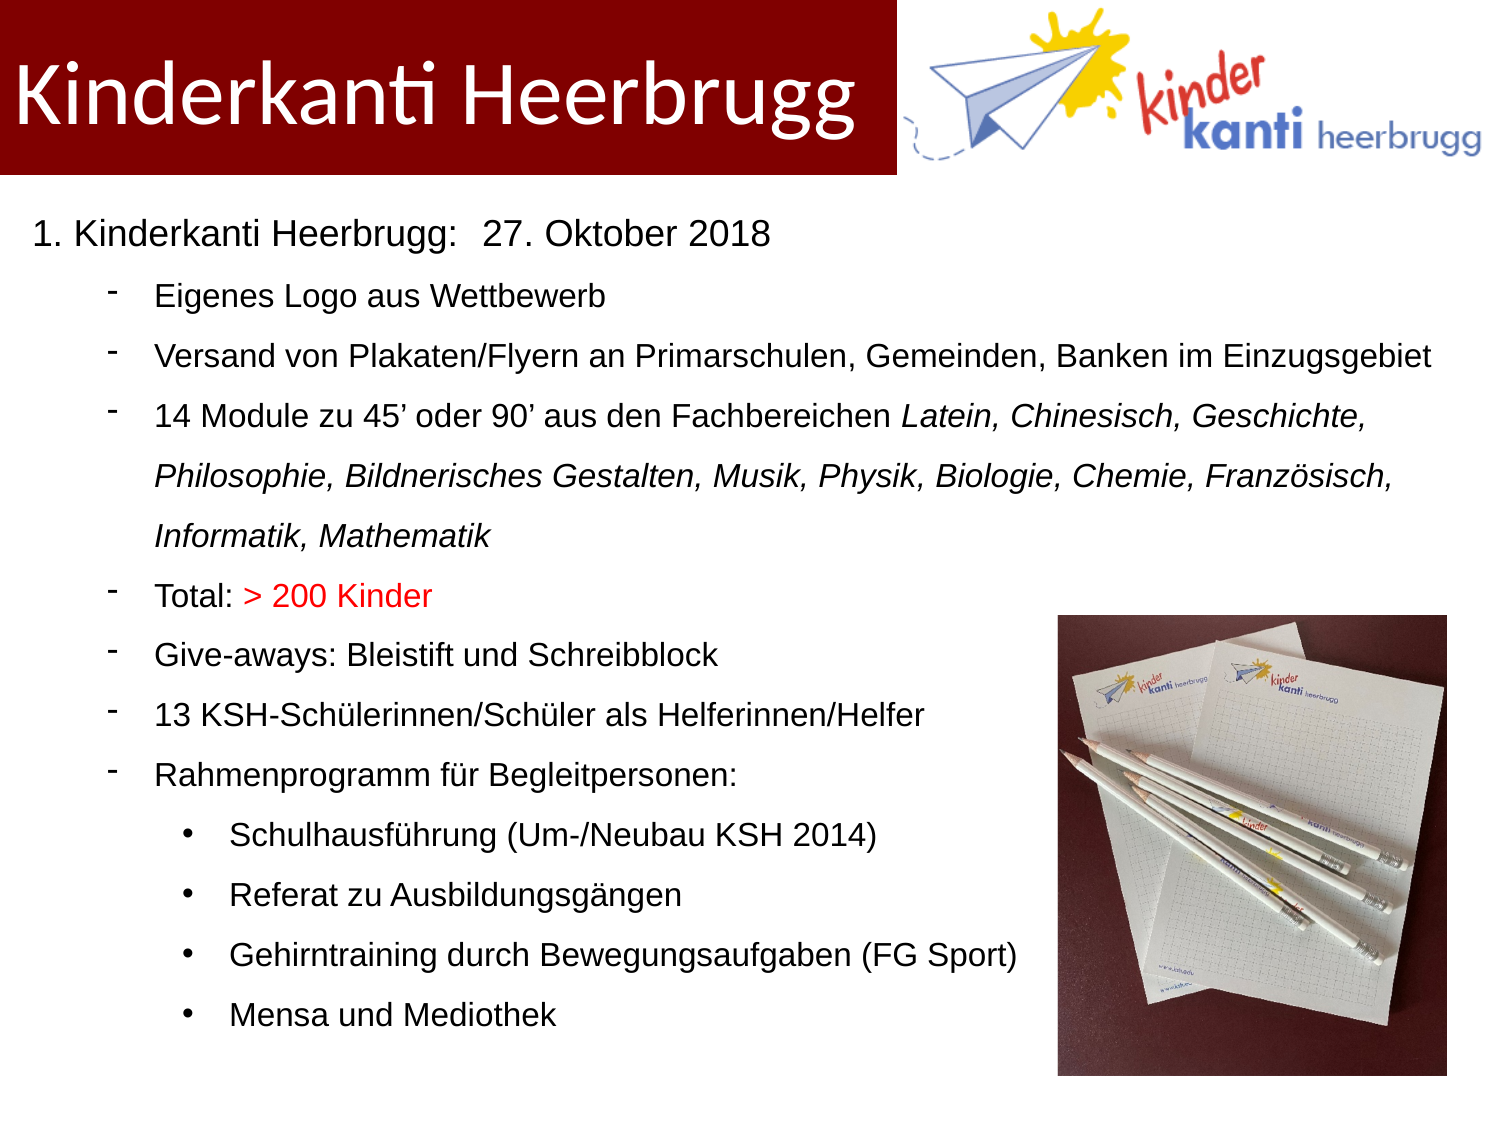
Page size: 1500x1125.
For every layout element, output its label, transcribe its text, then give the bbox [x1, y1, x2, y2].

text_box Kinderkanti Heerbrugg [0, 0, 895, 175]
picture [1021, 615, 1483, 1075]
text_box 1. Kinderkanti Heerbrugg: 27. Oktober 2018 Eigenes Logo aus Wettbewerb Versand von Plakaten/Flyern an Primarschulen, Gemeinden, Banken im Einzugsgebiet 14 Module zu 45’ oder 90’ aus den Fachbereichen Latein, Chinesisch, Geschichte, Philosophie, Bildnerisches Gestalten, Musik, Physik, Biologie, Chemie, Französisch, Informatik, Mathematik Total: > 200 Kinder Give-aways: Bleistift und Schreibblock 13 KSH-Schülerinnen/Schüler als Helferinnen/Helfer Rahmenprogramm für Begleitpersonen: Schulhausführung (Um-/Neubau KSH 2014) Referat zu Ausbildungsgängen Gehirntraining durch Bewegungsaufgaben (FG Sport) Mensa und Mediothek [17, 179, 1483, 1041]
picture [897, 0, 1500, 176]
